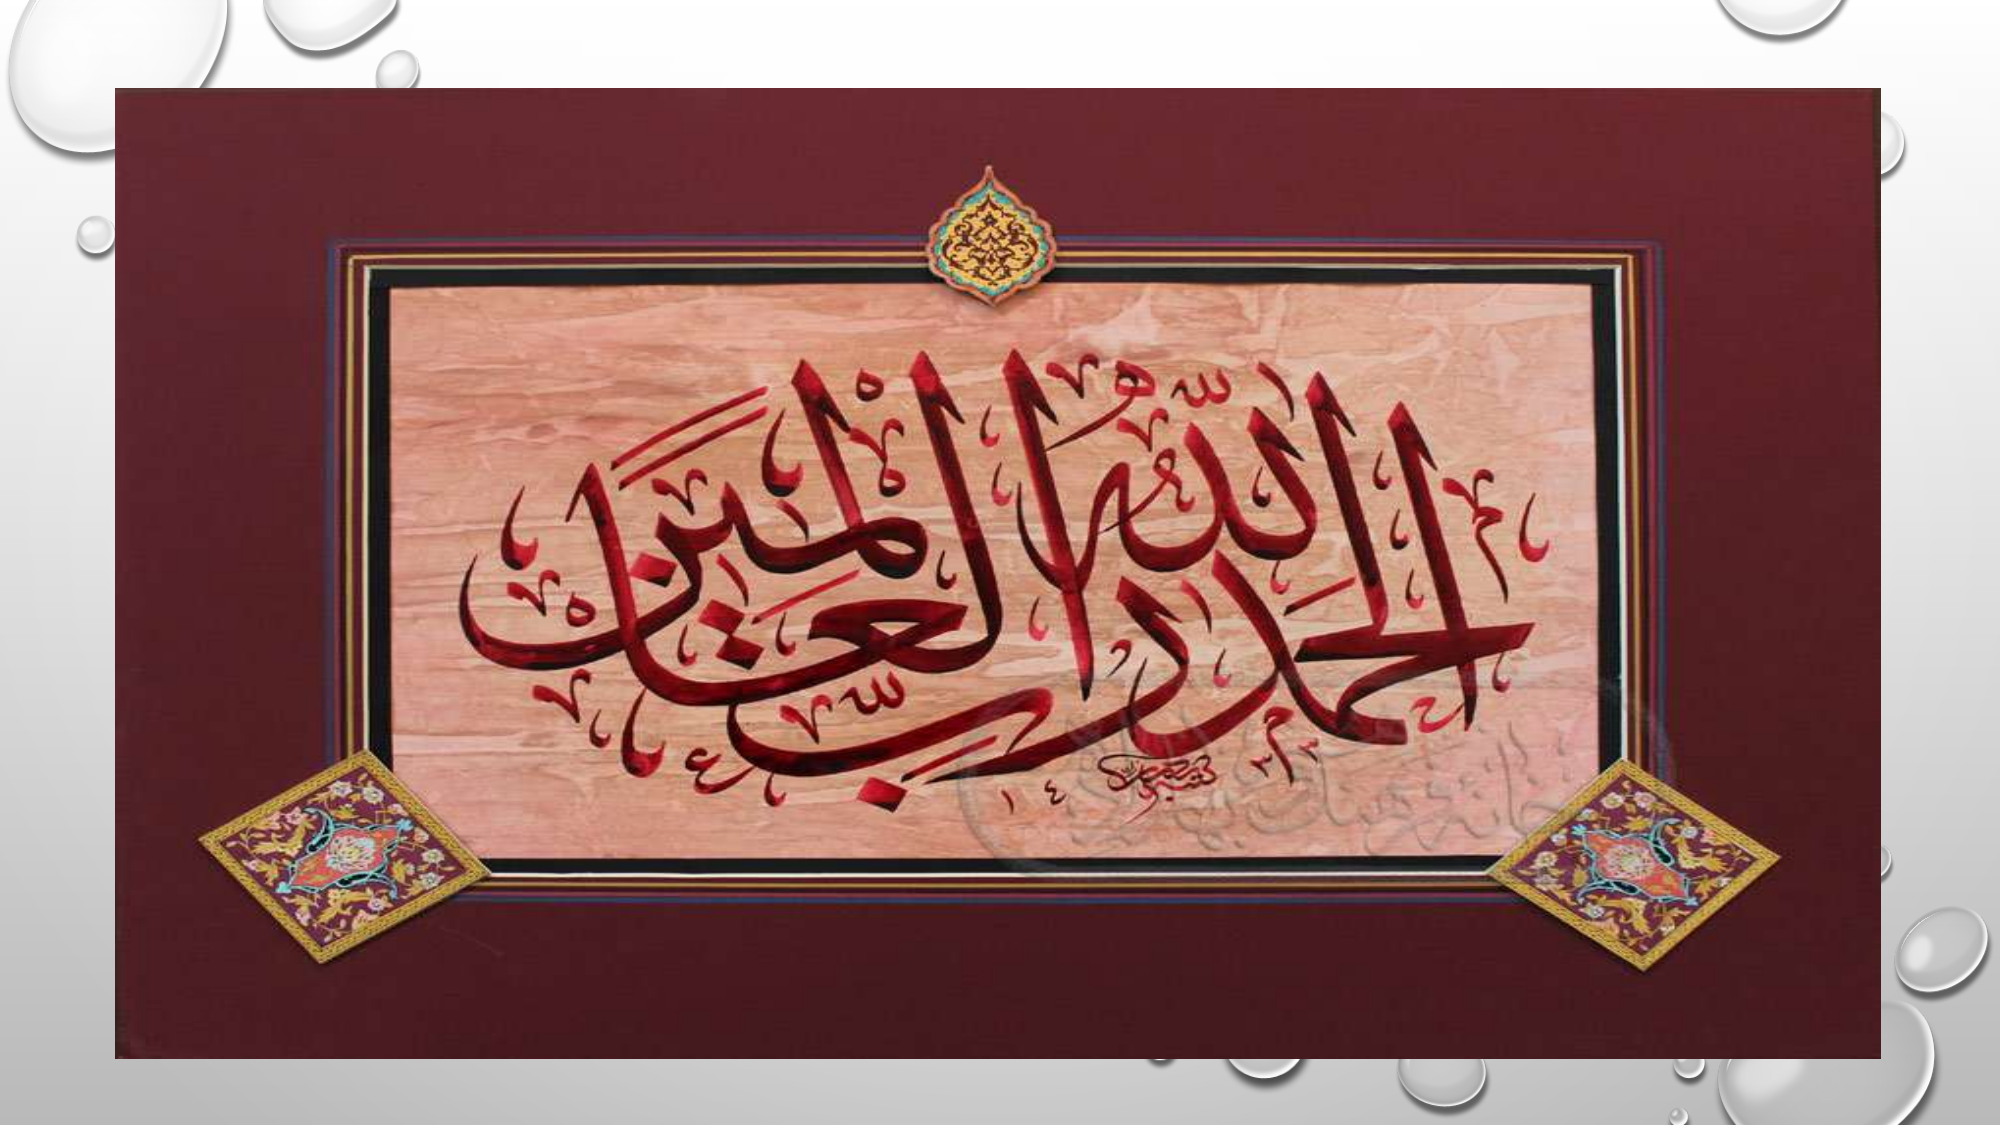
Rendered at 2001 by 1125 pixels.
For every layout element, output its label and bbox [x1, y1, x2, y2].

picture [0, 0, 2000, 1125]
list [114, 88, 1881, 1060]
